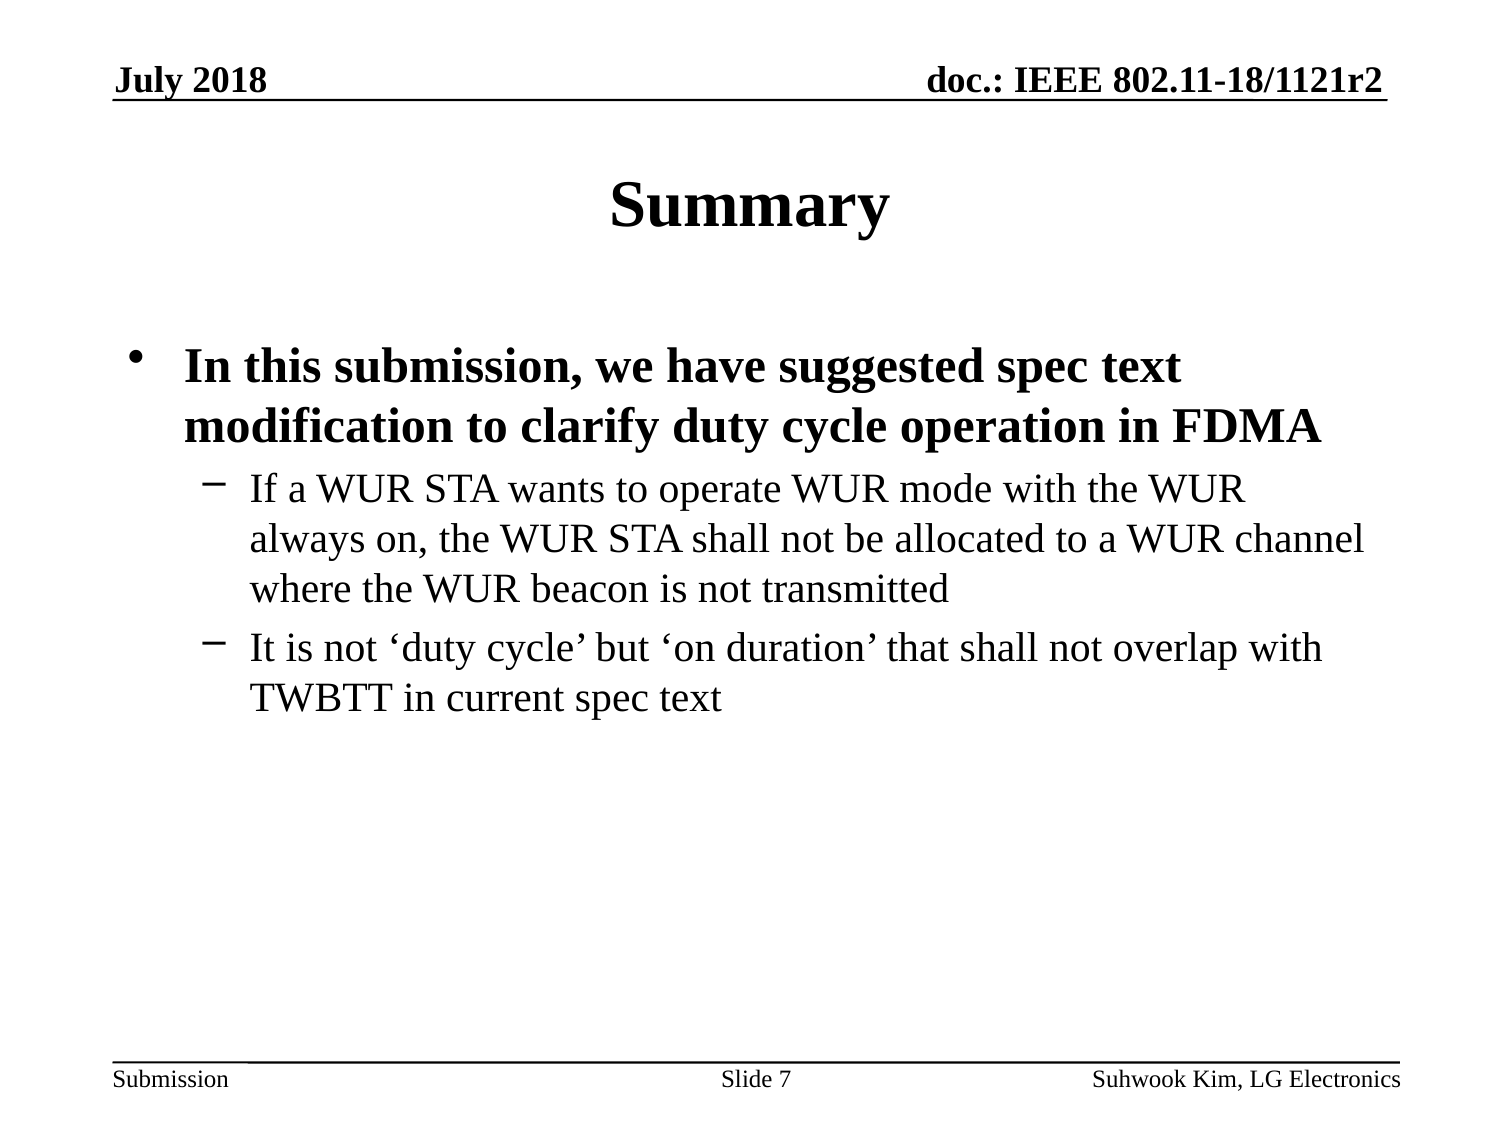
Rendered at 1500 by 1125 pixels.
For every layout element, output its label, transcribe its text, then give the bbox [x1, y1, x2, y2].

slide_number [114, 54, 274, 101]
title Summary [112, 112, 1388, 288]
footer Suhwook Kim, LG Electronics [1088, 1061, 1402, 1093]
list In this submission, we have suggested spec text modification to clarify duty cycle operation in FDMA If a WUR STA wants to operate WUR mode with the WUR always on, the WUR STA shall not be allocated to a WUR channel where the WUR beacon is not transmitted It is not ‘duty cycle’ but ‘on duration’ that shall not overlap with TWBTT in current spec text [112, 324, 1388, 1001]
slide_number Slide 7 [712, 1061, 800, 1093]
